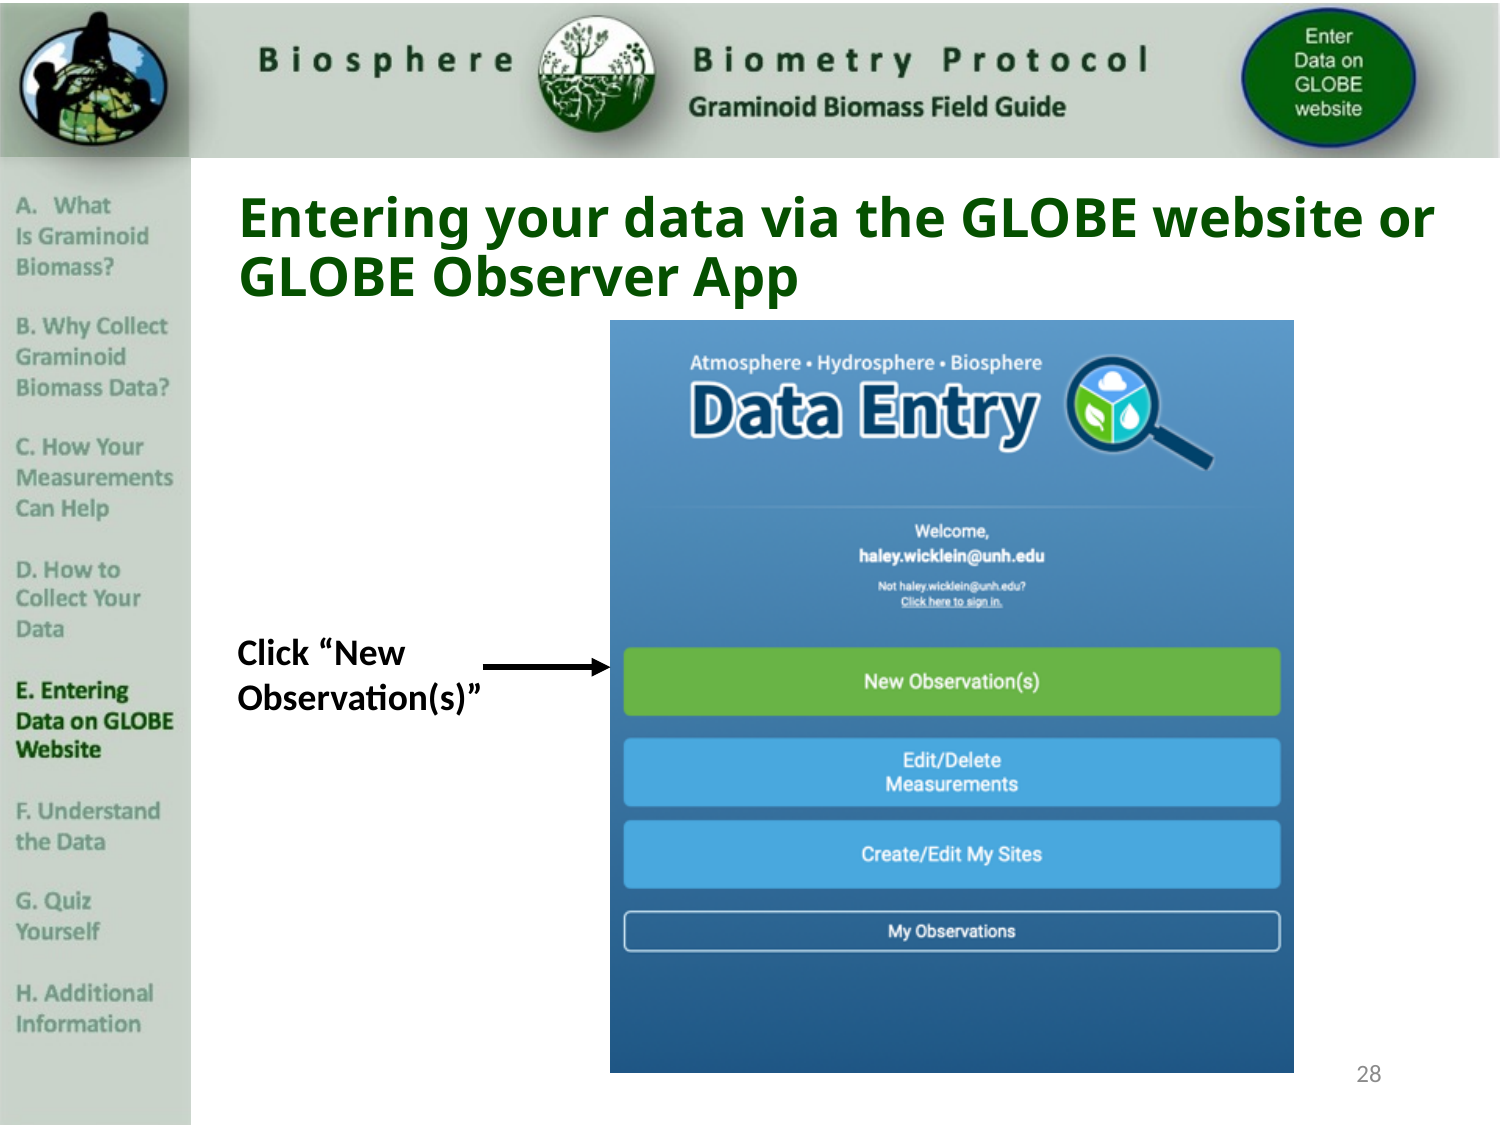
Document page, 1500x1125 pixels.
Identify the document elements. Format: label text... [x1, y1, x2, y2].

text_box Click “New Observation(s)” [222, 620, 508, 726]
slide_number 28 [1059, 1042, 1397, 1103]
picture [0, 3, 1500, 1125]
title Entering your data via the GLOBE website or GLOBE Observer App [223, 158, 1500, 359]
picture [610, 320, 1294, 1073]
